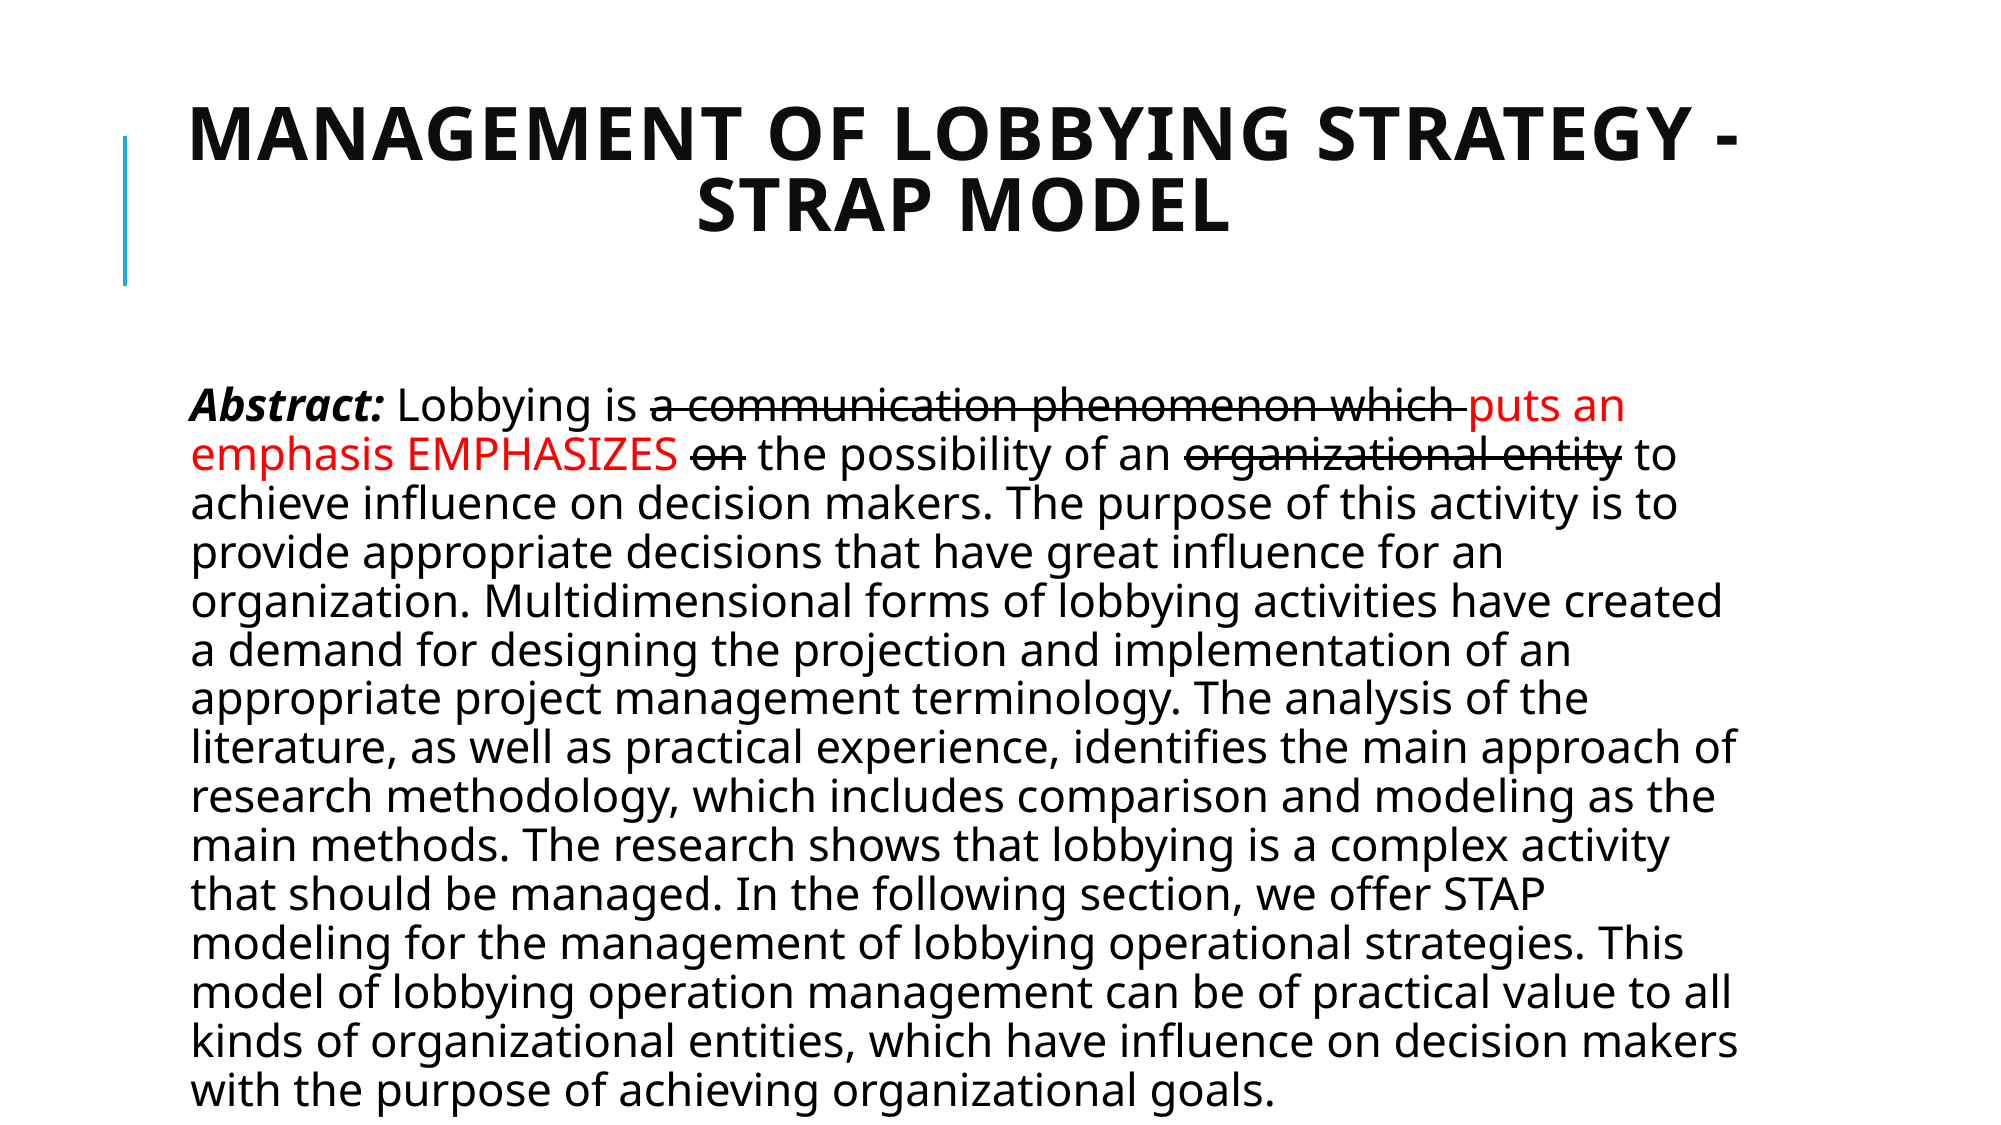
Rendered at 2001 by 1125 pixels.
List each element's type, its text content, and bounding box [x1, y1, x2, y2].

title MANAGEMENT OF LOBBYING STRATEGY - STRAP MODEL [168, 96, 1763, 342]
list Abstract: Lobbying is a communication phenomenon which puts an emphasis EMPHASIZES on the possibility of an organizational entity to achieve influence on decision makers. The purpose of this activity is to provide appropriate decisions that have great influence for an organization. Multidimensional forms of lobbying activities have created a demand for designing the projection and implementation of an appropriate project management terminology. The analysis of the literature, as well as practical experience, identifies the main approach of research methodology, which includes comparison and modeling as the main methods. The research shows that lobbying is a complex activity that should be managed. In the following section, we offer STAP modeling for the management of lobbying operational strategies. This model of lobbying operation management can be of practical value to all kinds of organizational entities, which have influence on decision makers with the purpose of achieving organizational goals. [168, 375, 1763, 1125]
